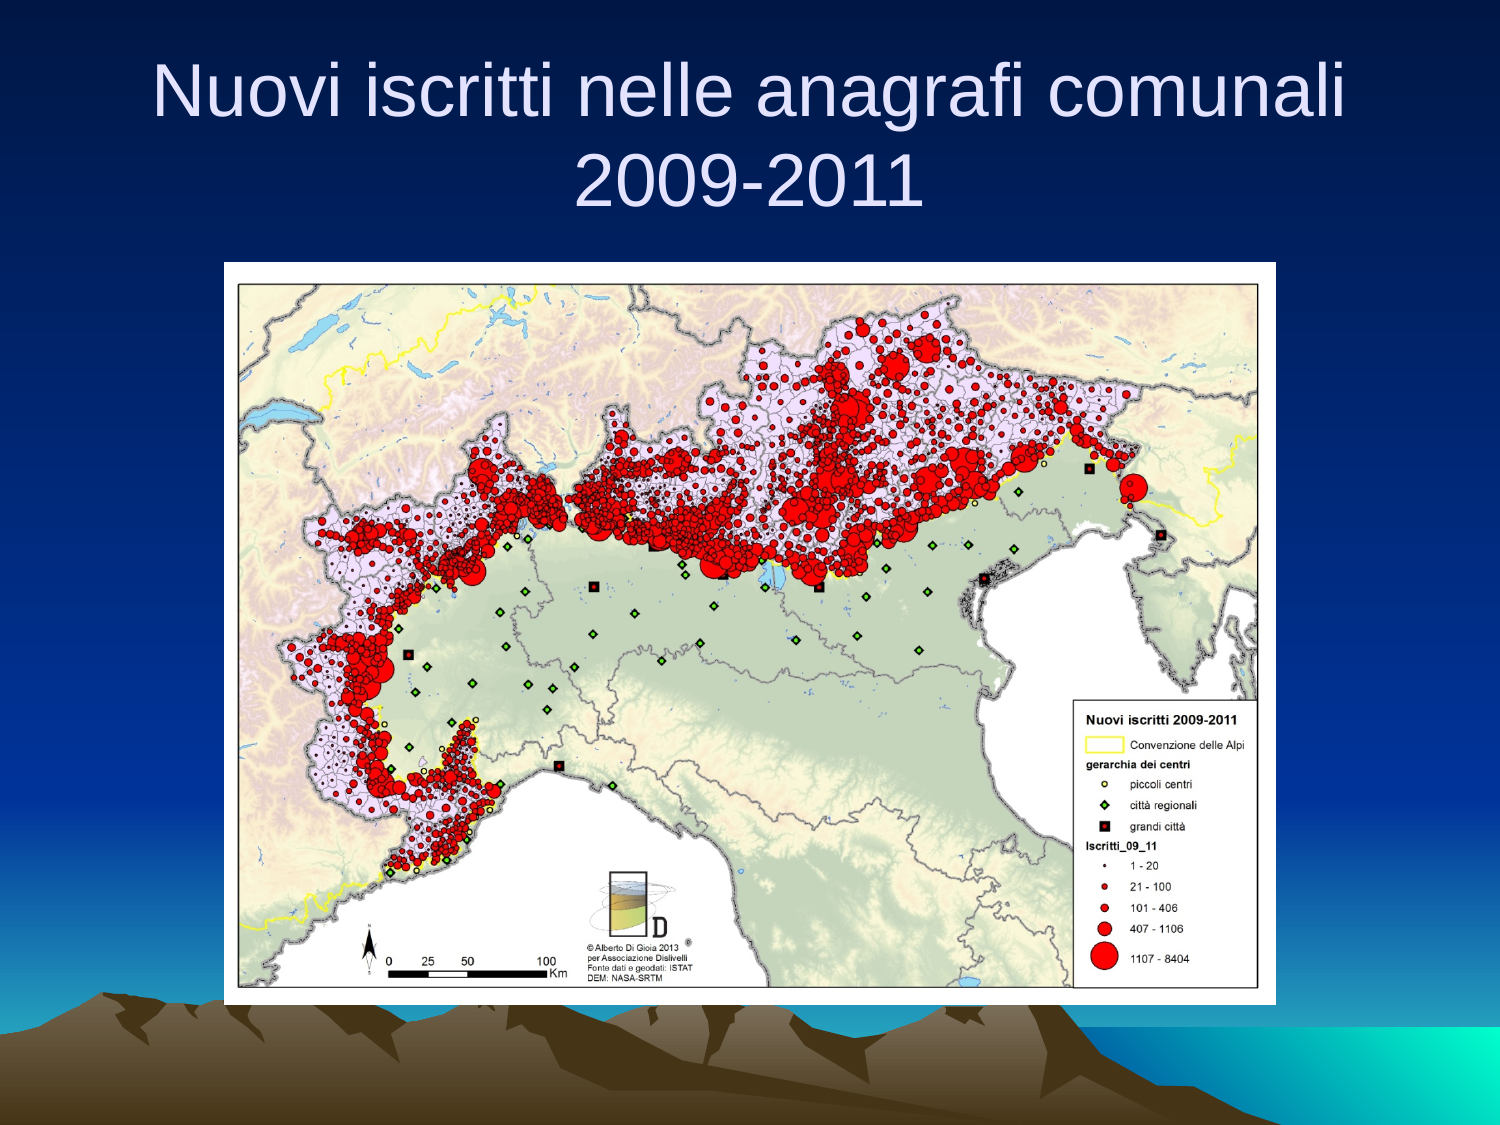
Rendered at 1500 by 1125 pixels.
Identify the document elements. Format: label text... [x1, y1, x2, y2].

title Nuovi iscritti nelle anagrafi comunali 2009-2011 [74, 37, 1426, 226]
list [224, 262, 1276, 1006]
